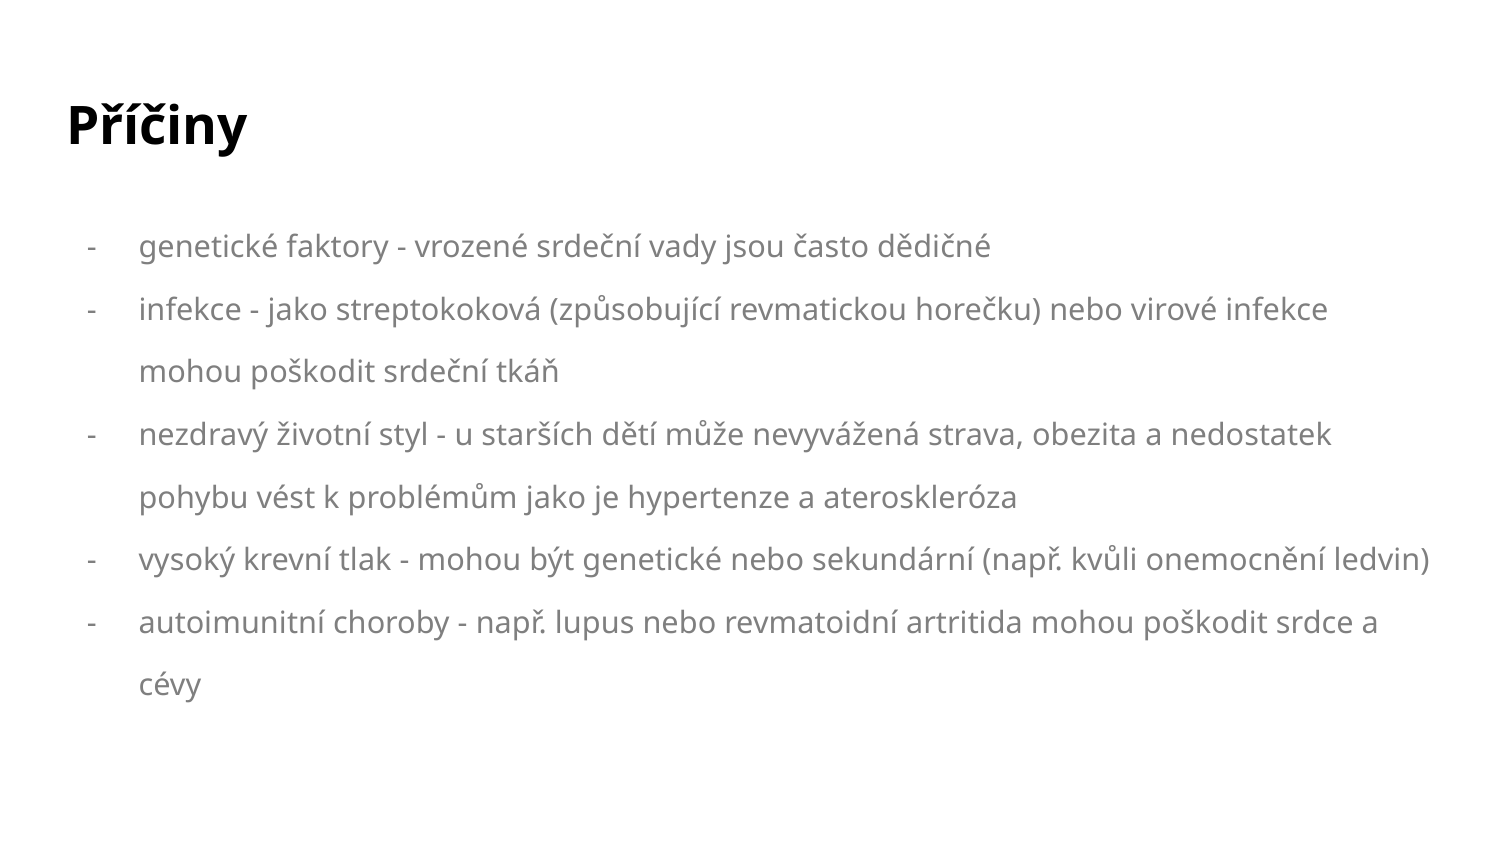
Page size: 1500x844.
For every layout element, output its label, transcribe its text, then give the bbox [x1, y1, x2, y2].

title Příčiny [51, 72, 1449, 176]
list genetické faktory - vrozené srdeční vady jsou často dědičné infekce - jako streptokoková (způsobující revmatickou horečku) nebo virové infekce mohou poškodit srdeční tkáň nezdravý životní styl - u starších dětí může nevyvážená strava, obezita a nedostatek pohybu vést k problémům jako je hypertenze a ateroskleróza vysoký krevní tlak - mohou být genetické nebo sekundární (např. kvůli onemocnění ledvin) autoimunitní choroby - např. lupus nebo revmatoidní artritida mohou poškodit srdce a cévy [51, 189, 1449, 750]
